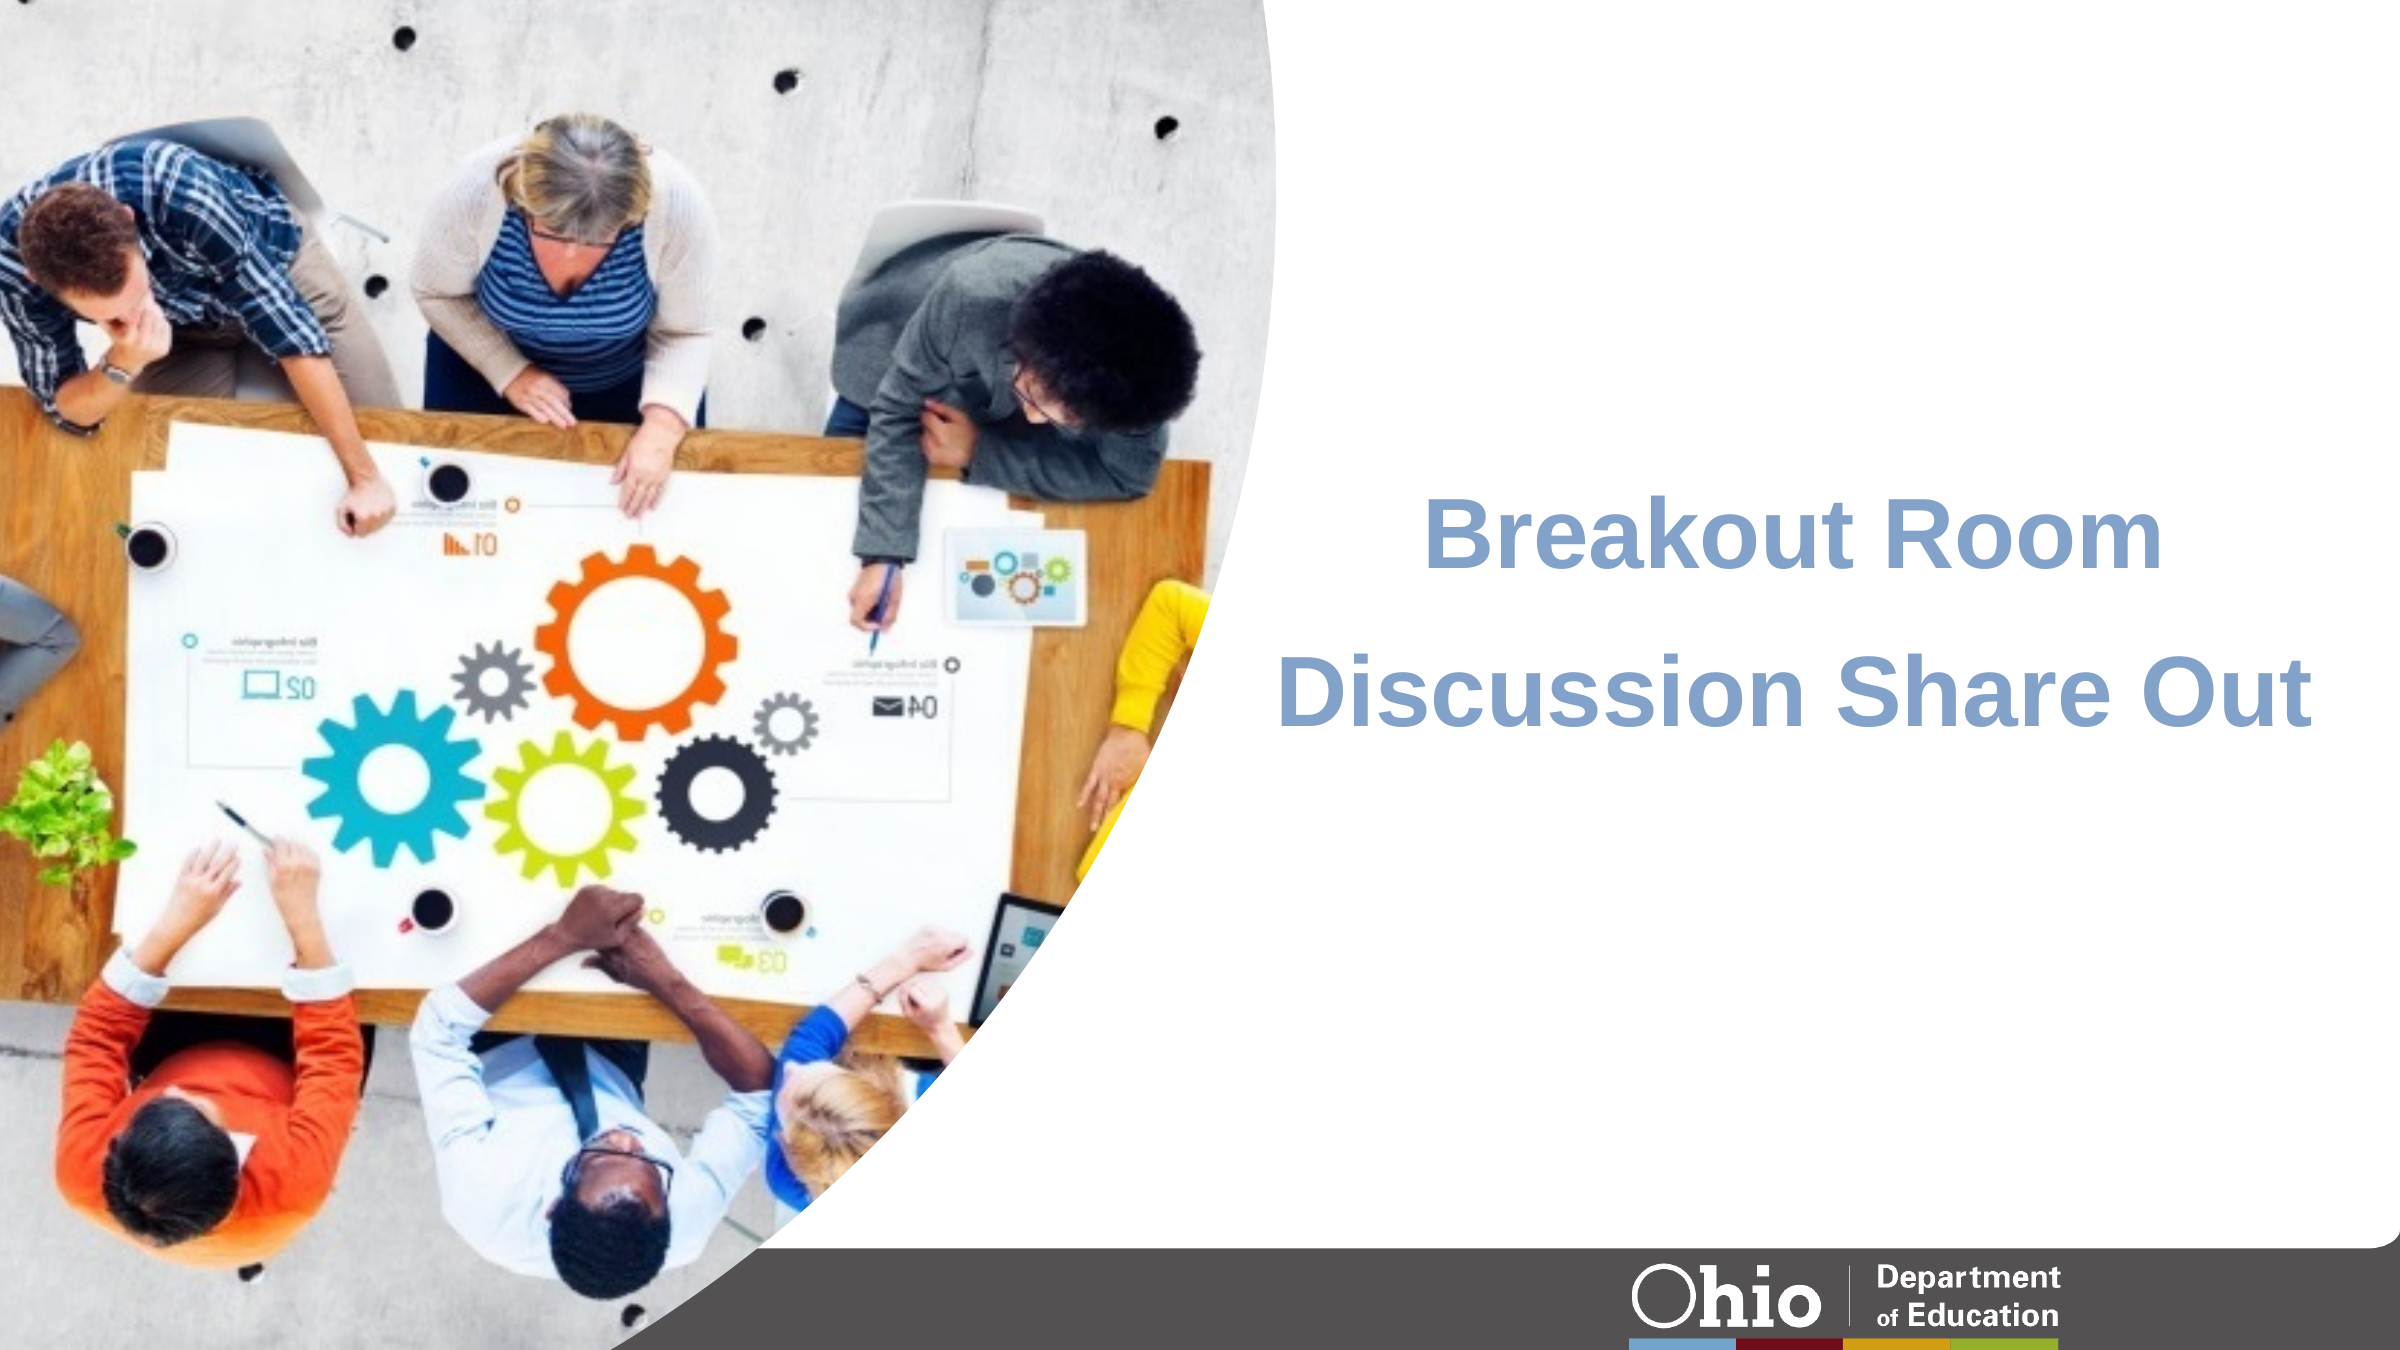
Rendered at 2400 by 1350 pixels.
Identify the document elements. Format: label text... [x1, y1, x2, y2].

text_box Breakout Room Discussion Share Out [1281, 461, 2356, 754]
picture [0, 0, 2400, 1350]
